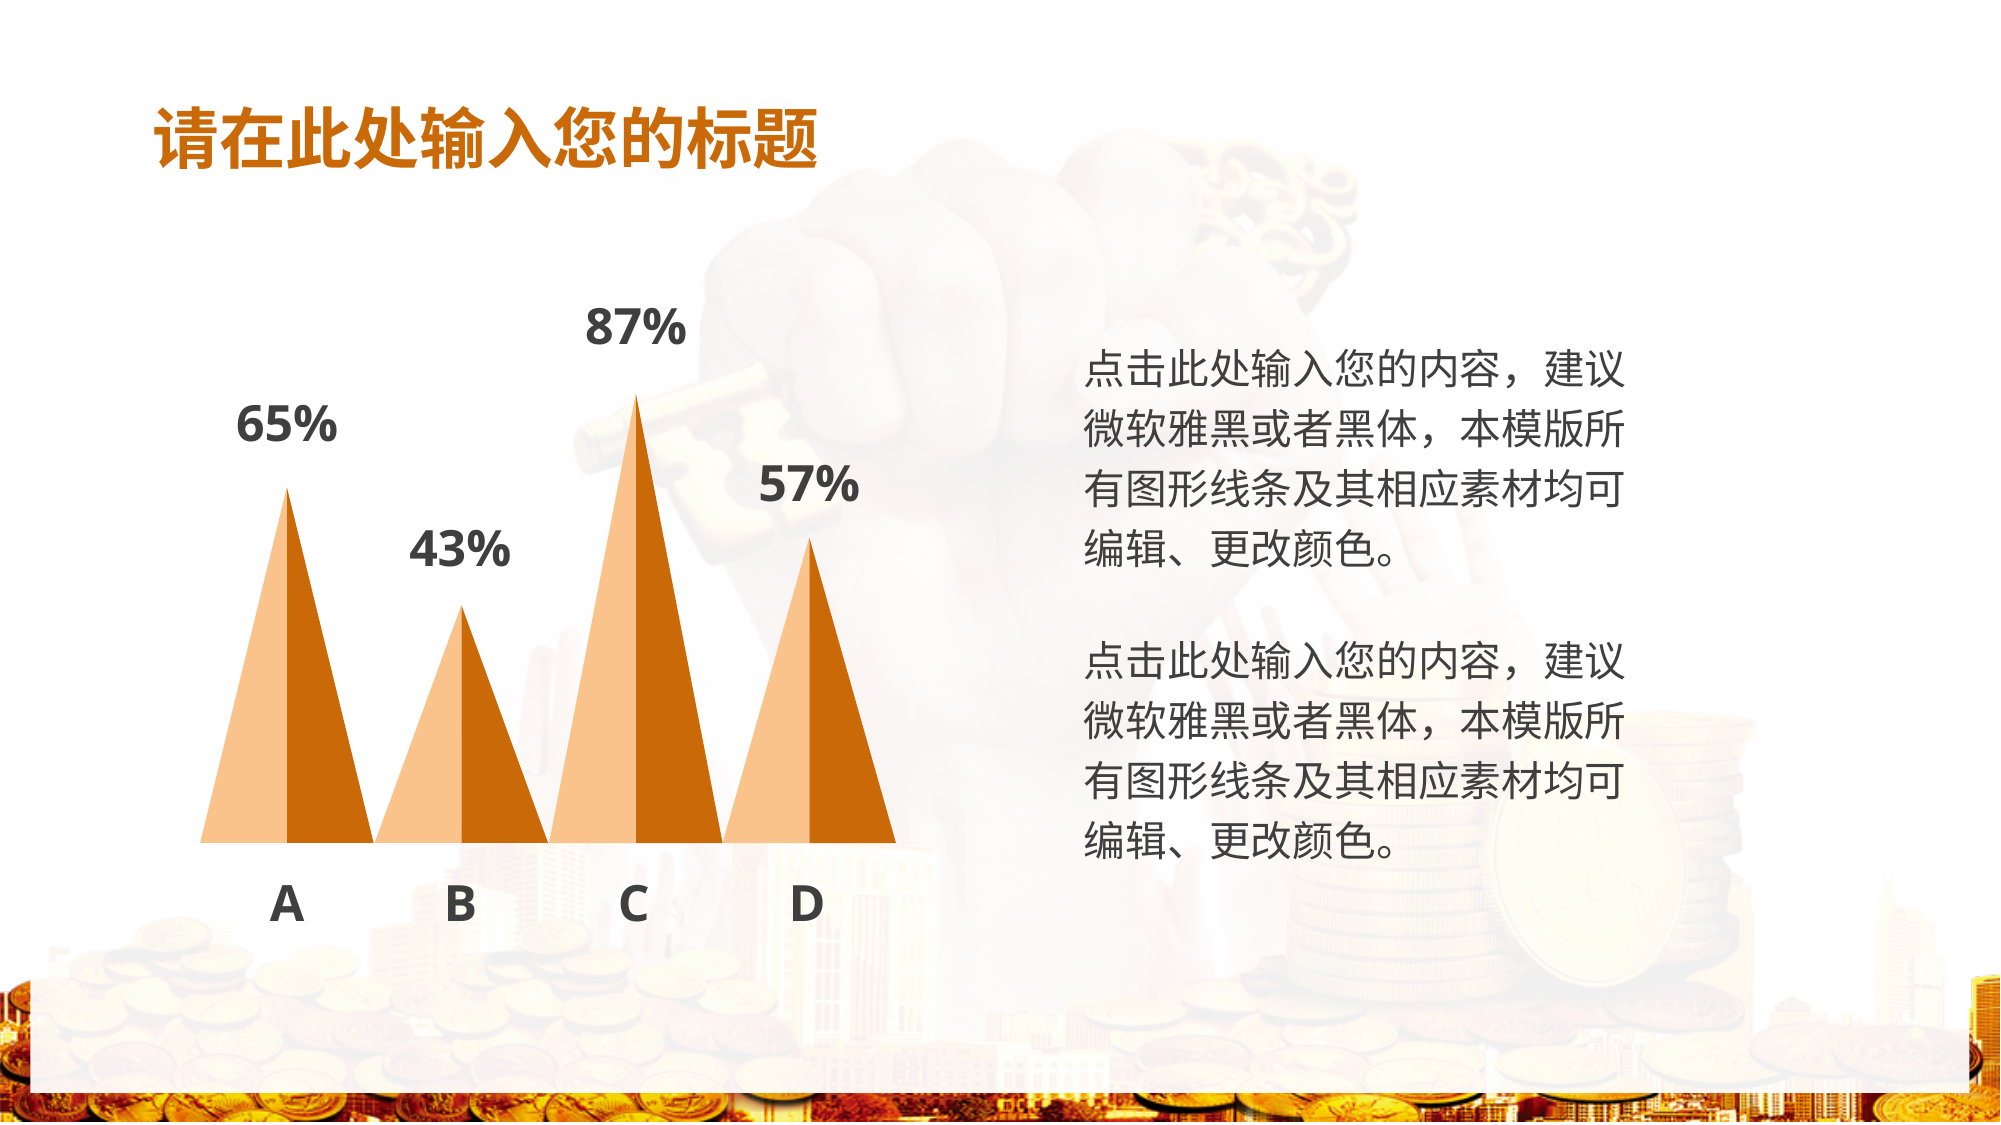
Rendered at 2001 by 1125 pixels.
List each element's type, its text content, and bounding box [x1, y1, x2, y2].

text_box 43% [373, 508, 548, 584]
text_box 点击此处输入您的内容，建议微软雅黑或者黑体，本模版所有图形线条及其相应素材均可编辑、更改颜色。 [1069, 616, 1662, 879]
text_box [288, 487, 375, 844]
text_box [811, 539, 898, 845]
text_box 57% [722, 443, 897, 519]
picture [0, 102, 2000, 1122]
text_box [723, 537, 811, 845]
text_box [637, 393, 724, 845]
text_box [374, 604, 463, 844]
text_box 87% [549, 287, 723, 363]
text_box C [547, 864, 720, 940]
text_box A [200, 864, 373, 940]
text_box [463, 606, 550, 844]
text_box D [720, 864, 894, 940]
text_box B [373, 864, 547, 940]
text_box [547, 393, 637, 845]
text_box 点击此处输入您的内容，建议微软雅黑或者黑体，本模版所有图形线条及其相应素材均可编辑、更改颜色。 [1069, 325, 1662, 588]
text_box [198, 487, 288, 844]
text_box 65% [200, 384, 374, 460]
title 请在此处输入您的标题 [137, 62, 1863, 222]
